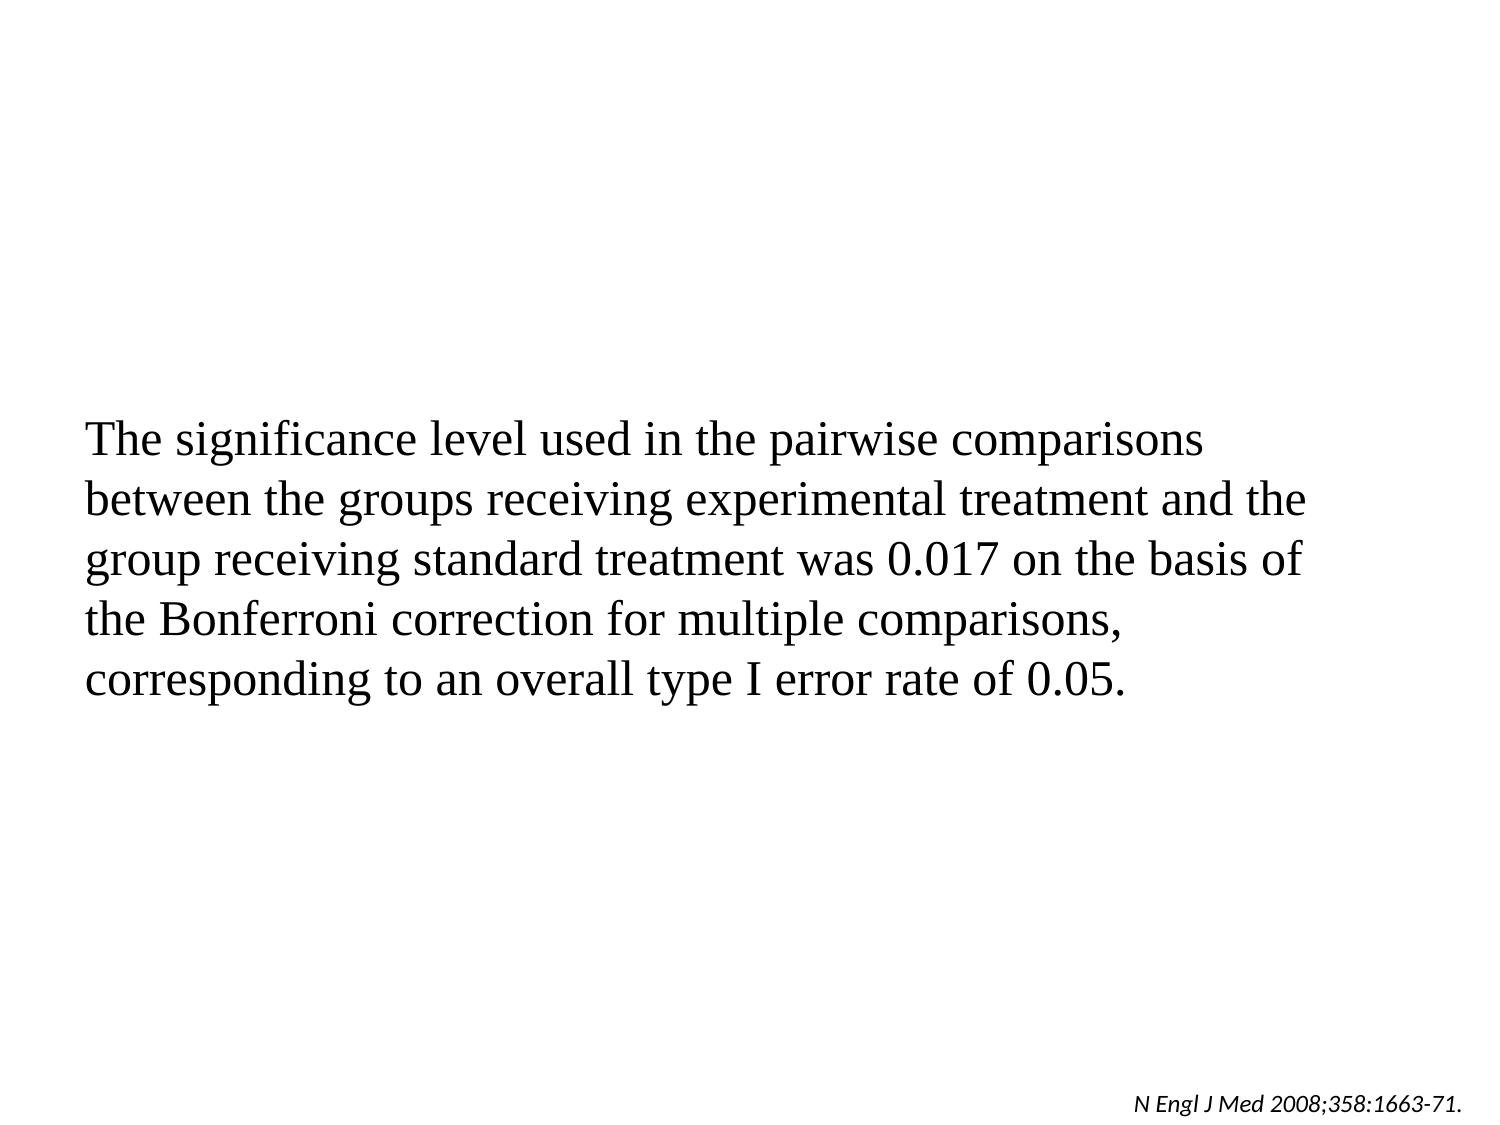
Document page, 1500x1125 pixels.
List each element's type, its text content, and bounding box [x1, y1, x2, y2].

text_box N Engl J Med 2008;358:1663-71. [1119, 1079, 1479, 1125]
text_box The significance level used in the pairwise comparisons between the groups receiving experimental treatment and the group receiving standard treatment was 0.017 on the basis of the Bonferroni correction for multiple comparisons, corresponding to an overall type I error rate of 0.05. [70, 398, 1372, 714]
